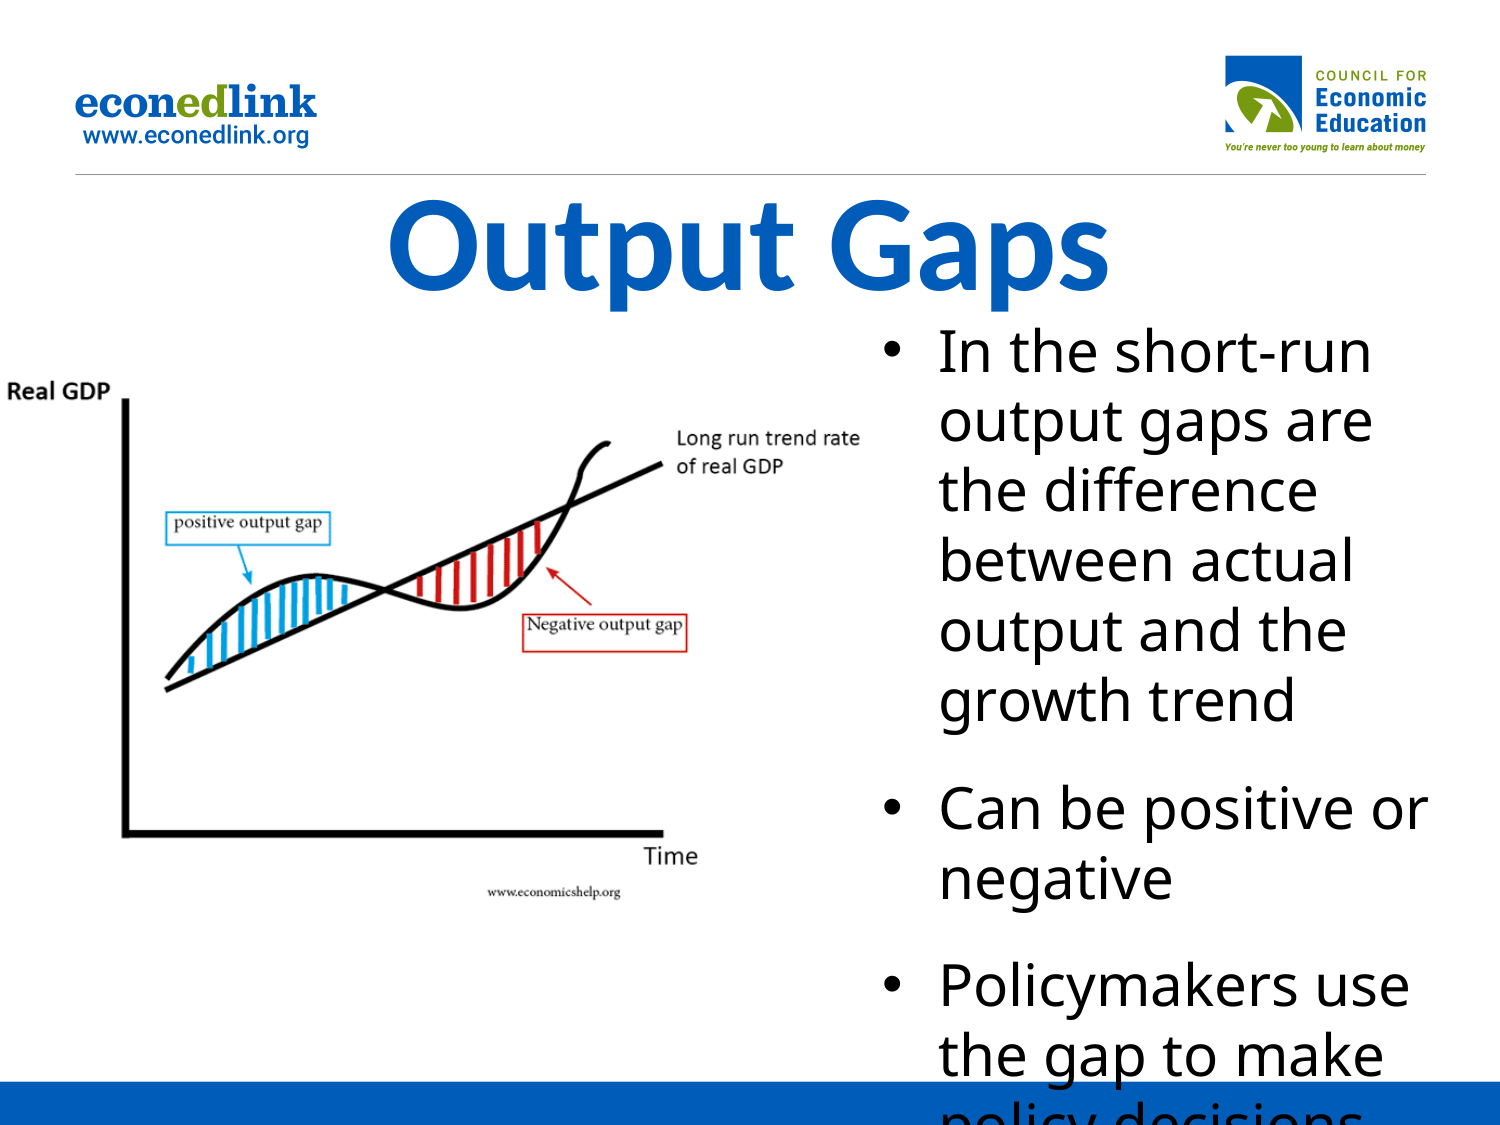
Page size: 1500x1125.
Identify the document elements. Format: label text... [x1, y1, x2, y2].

list In the short-run output gaps are the difference between actual output and the growth trend Can be positive or negative Policymakers use the gap to make policy decisions [866, 305, 1471, 990]
picture [0, 0, 1500, 1125]
title Output Gaps [74, 164, 1426, 353]
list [0, 358, 868, 907]
